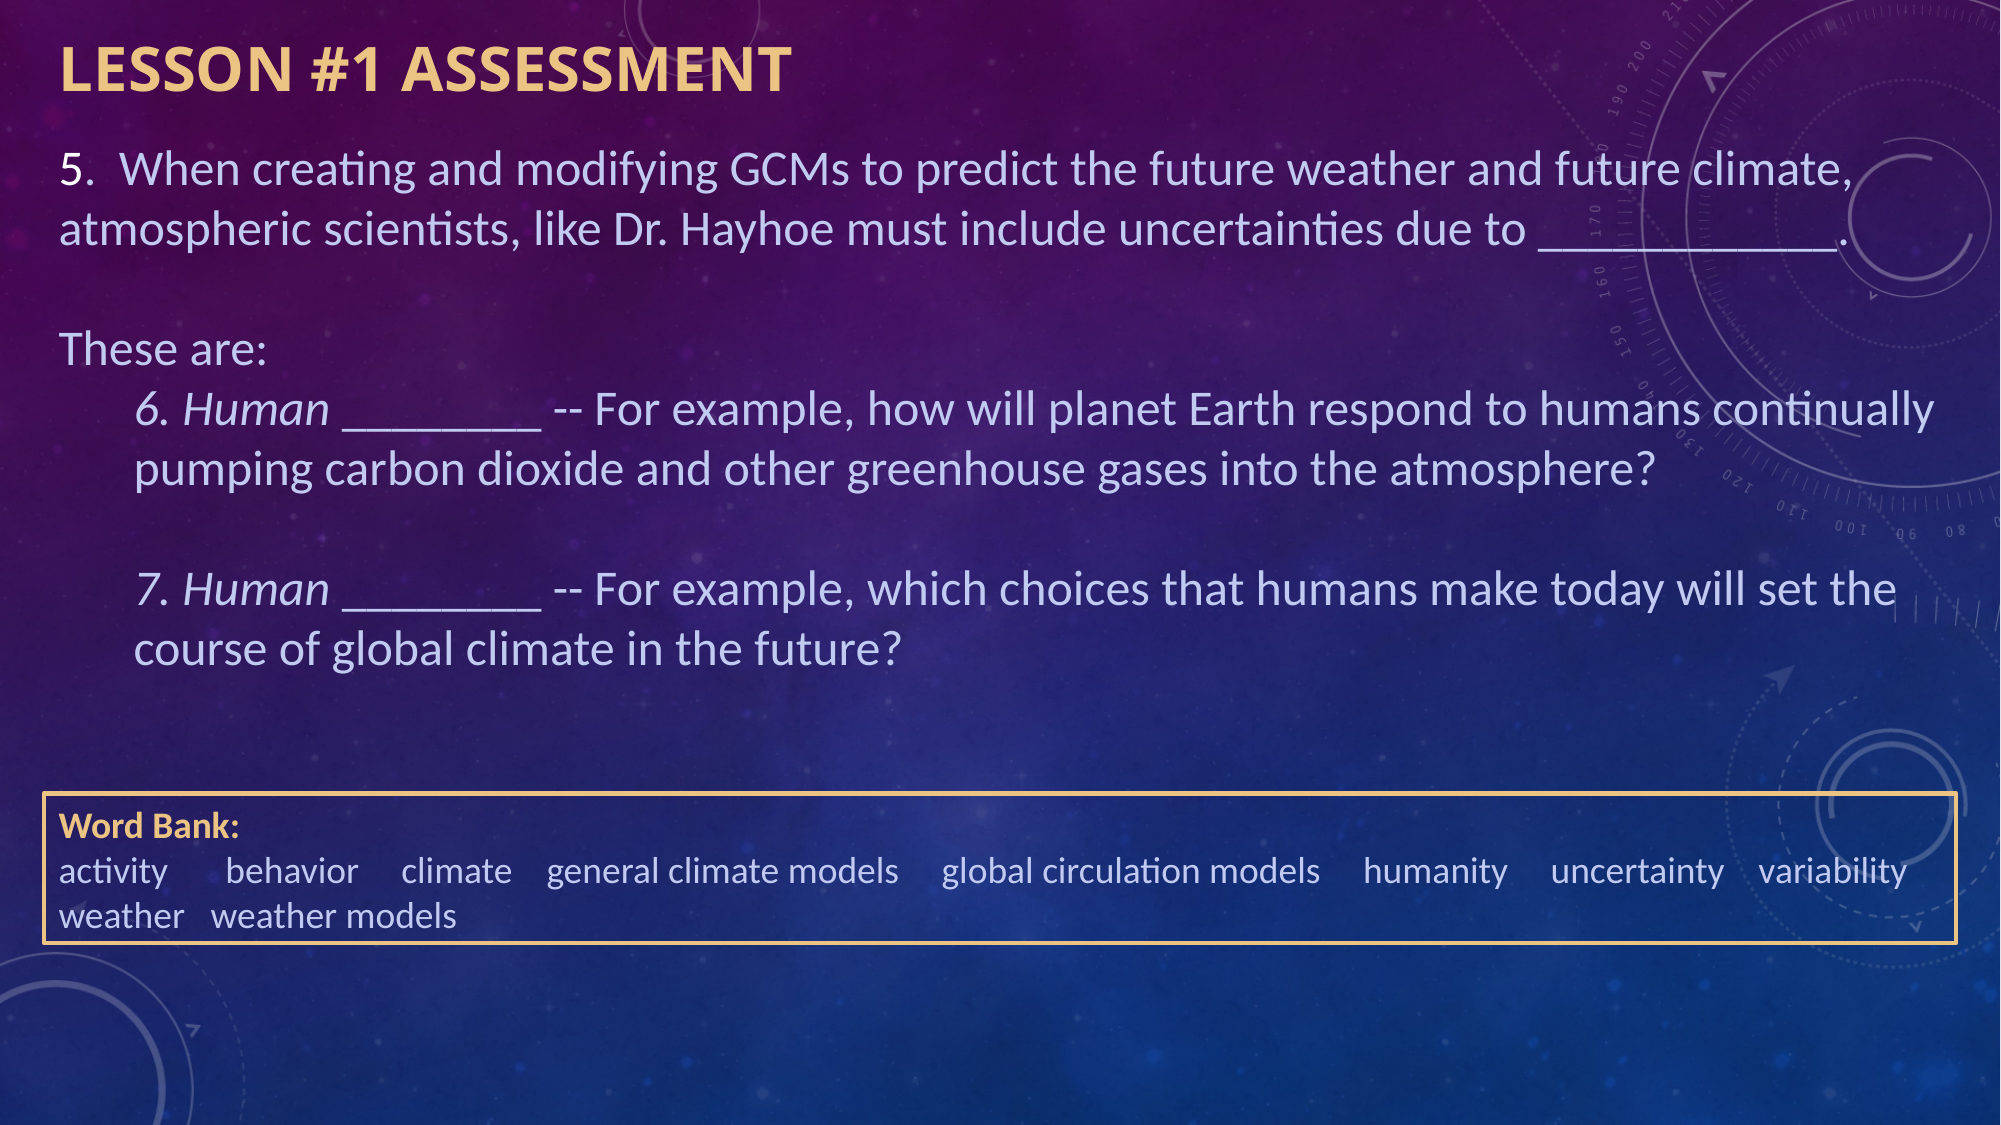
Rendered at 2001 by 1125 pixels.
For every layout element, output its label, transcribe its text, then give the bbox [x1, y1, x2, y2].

text_box 5. When creating and modifying GCMs to predict the future weather and future climate, atmospheric scientists, like Dr. Hayhoe must include uncertainties due to ____________. These are: 6. Human ________ -- For example, how will planet Earth respond to humans continually pumping carbon dioxide and other greenhouse gases into the atmosphere? 7. Human ________ -- For example, which choices that humans make today will set the course of global climate in the future? [43, 127, 2000, 728]
text_box Word Bank: activity behavior climate general climate models global circulation models humanity uncertainty variability weather weather models [43, 793, 1956, 943]
picture [0, 0, 2001, 1125]
title Lesson #1 Assessment [43, 22, 1706, 112]
